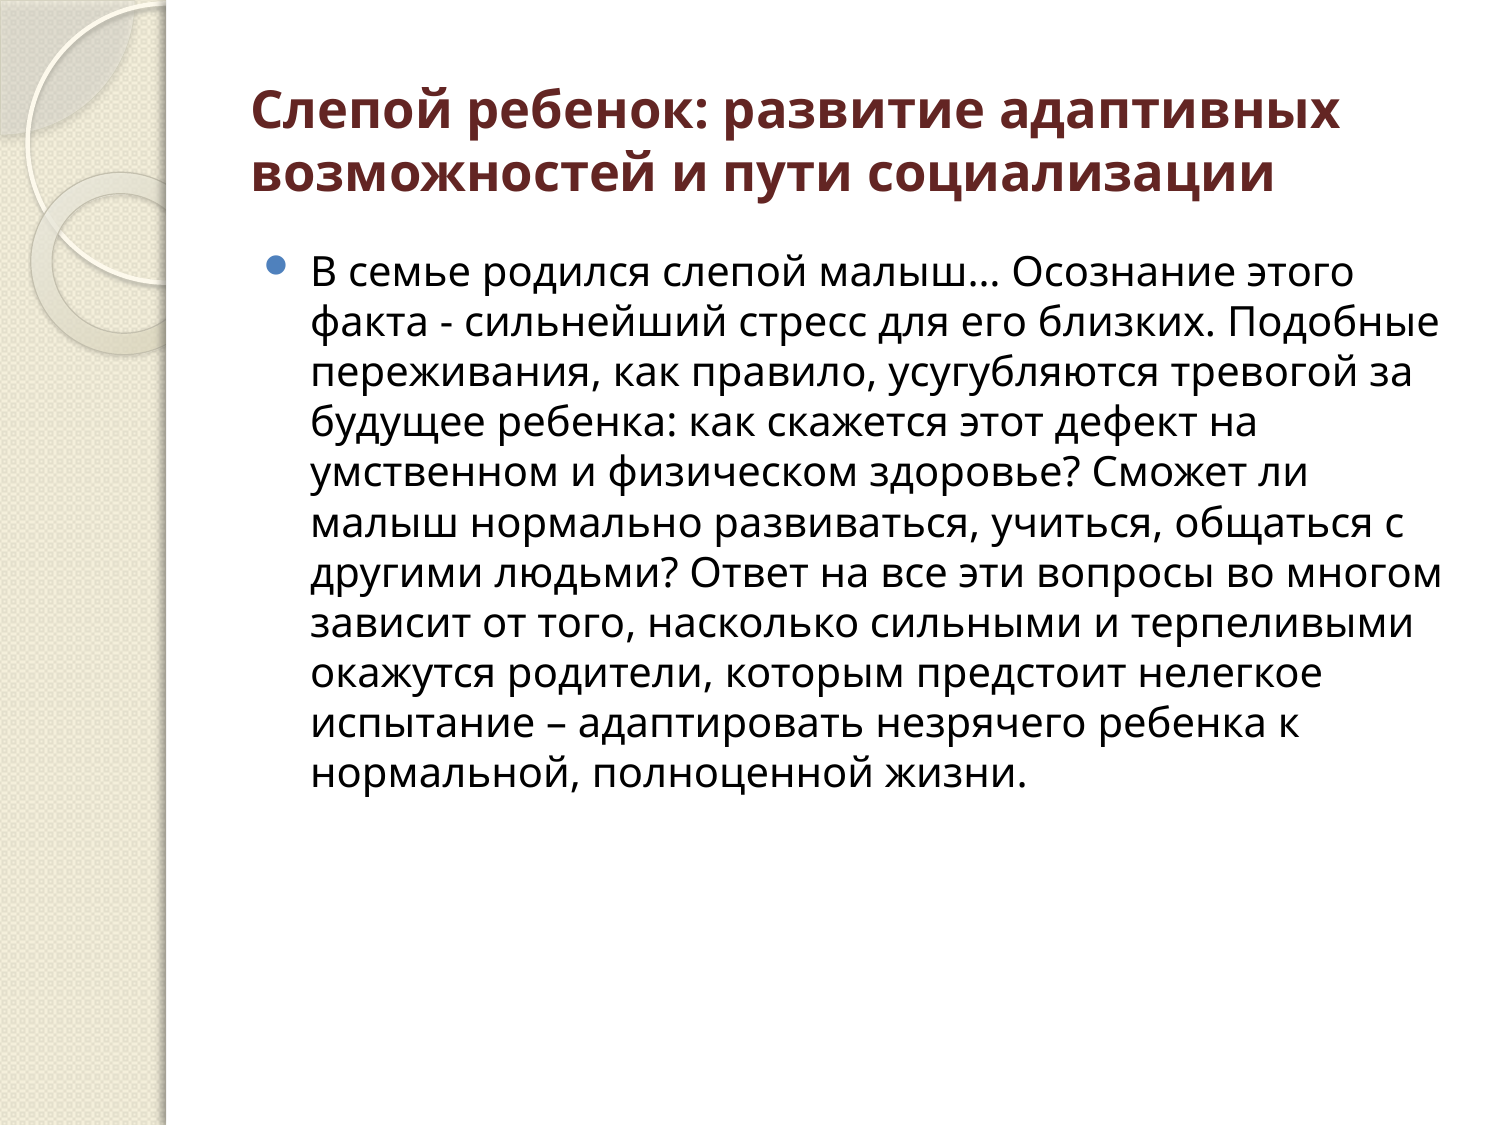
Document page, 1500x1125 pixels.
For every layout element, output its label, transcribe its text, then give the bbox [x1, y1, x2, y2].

list В семье родился слепой малыш… Осознание этого факта - сильнейший стресс для его близких. Подобные переживания, как правило, усугубляются тревогой за будущее ребенка: как скажется этот дефект на умственном и физическом здоровье? Сможет ли малыш нормально развиваться, учиться, общаться с другими людьми? Ответ на все эти вопросы во многом зависит от того, насколько сильными и терпеливыми окажутся родители, которым предстоит нелегкое испытание – адаптировать незрячего ребенка к нормальной, полноценной жизни. [235, 237, 1466, 1025]
title Слепой ребенок: развитие адаптивных возможностей и пути социализации [235, 45, 1466, 233]
